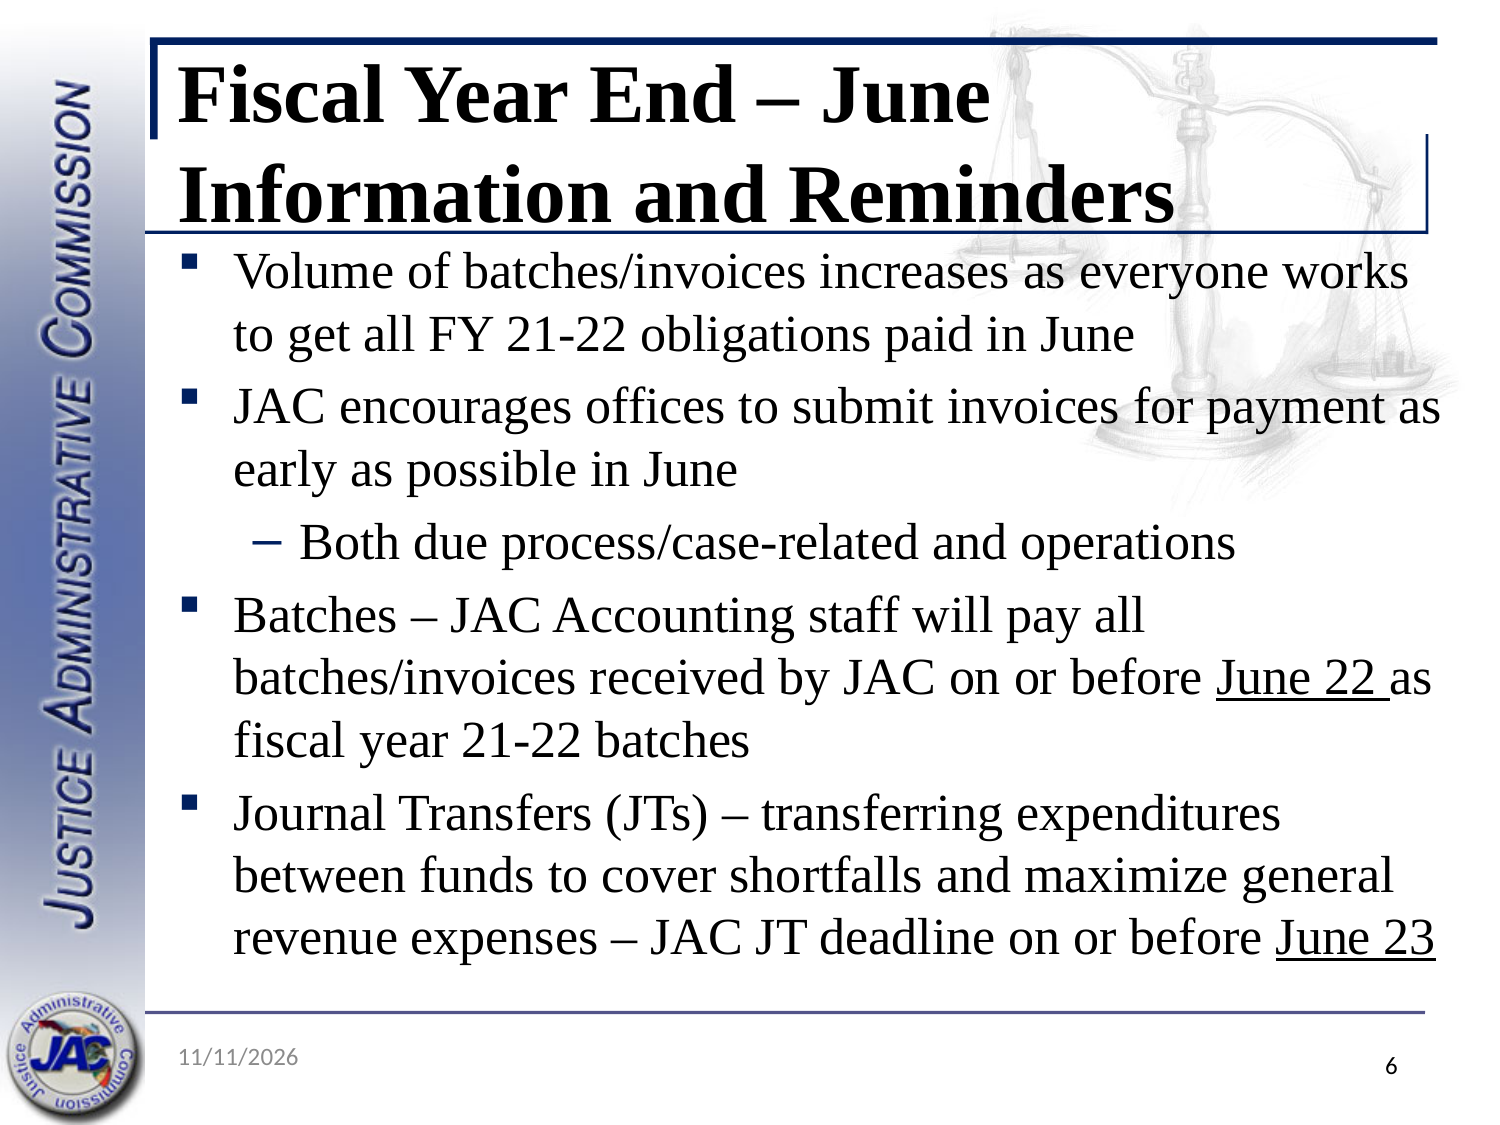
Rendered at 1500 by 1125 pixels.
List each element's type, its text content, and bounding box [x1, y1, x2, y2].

title Fiscal Year End – June Information and Reminders [162, 44, 1451, 228]
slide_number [162, 1025, 425, 1085]
list Volume of batches/invoices increases as everyone works to get all FY 21-22 obligations paid in June JAC encourages offices to submit invoices for payment as early as possible in June Both due process/case-related and operations Batches – JAC Accounting staff will pay all batches/invoices received by JAC on or before June 22 as fiscal year 21-22 batches Journal Transfers (JTs) – transferring expenditures between funds to cover shortfalls and maximize general revenue expenses – JAC JT deadline on or before June 23 [162, 228, 1466, 1019]
picture [912, 0, 1500, 524]
slide_number 6 [1175, 1042, 1413, 1103]
picture [0, 0, 145, 1125]
